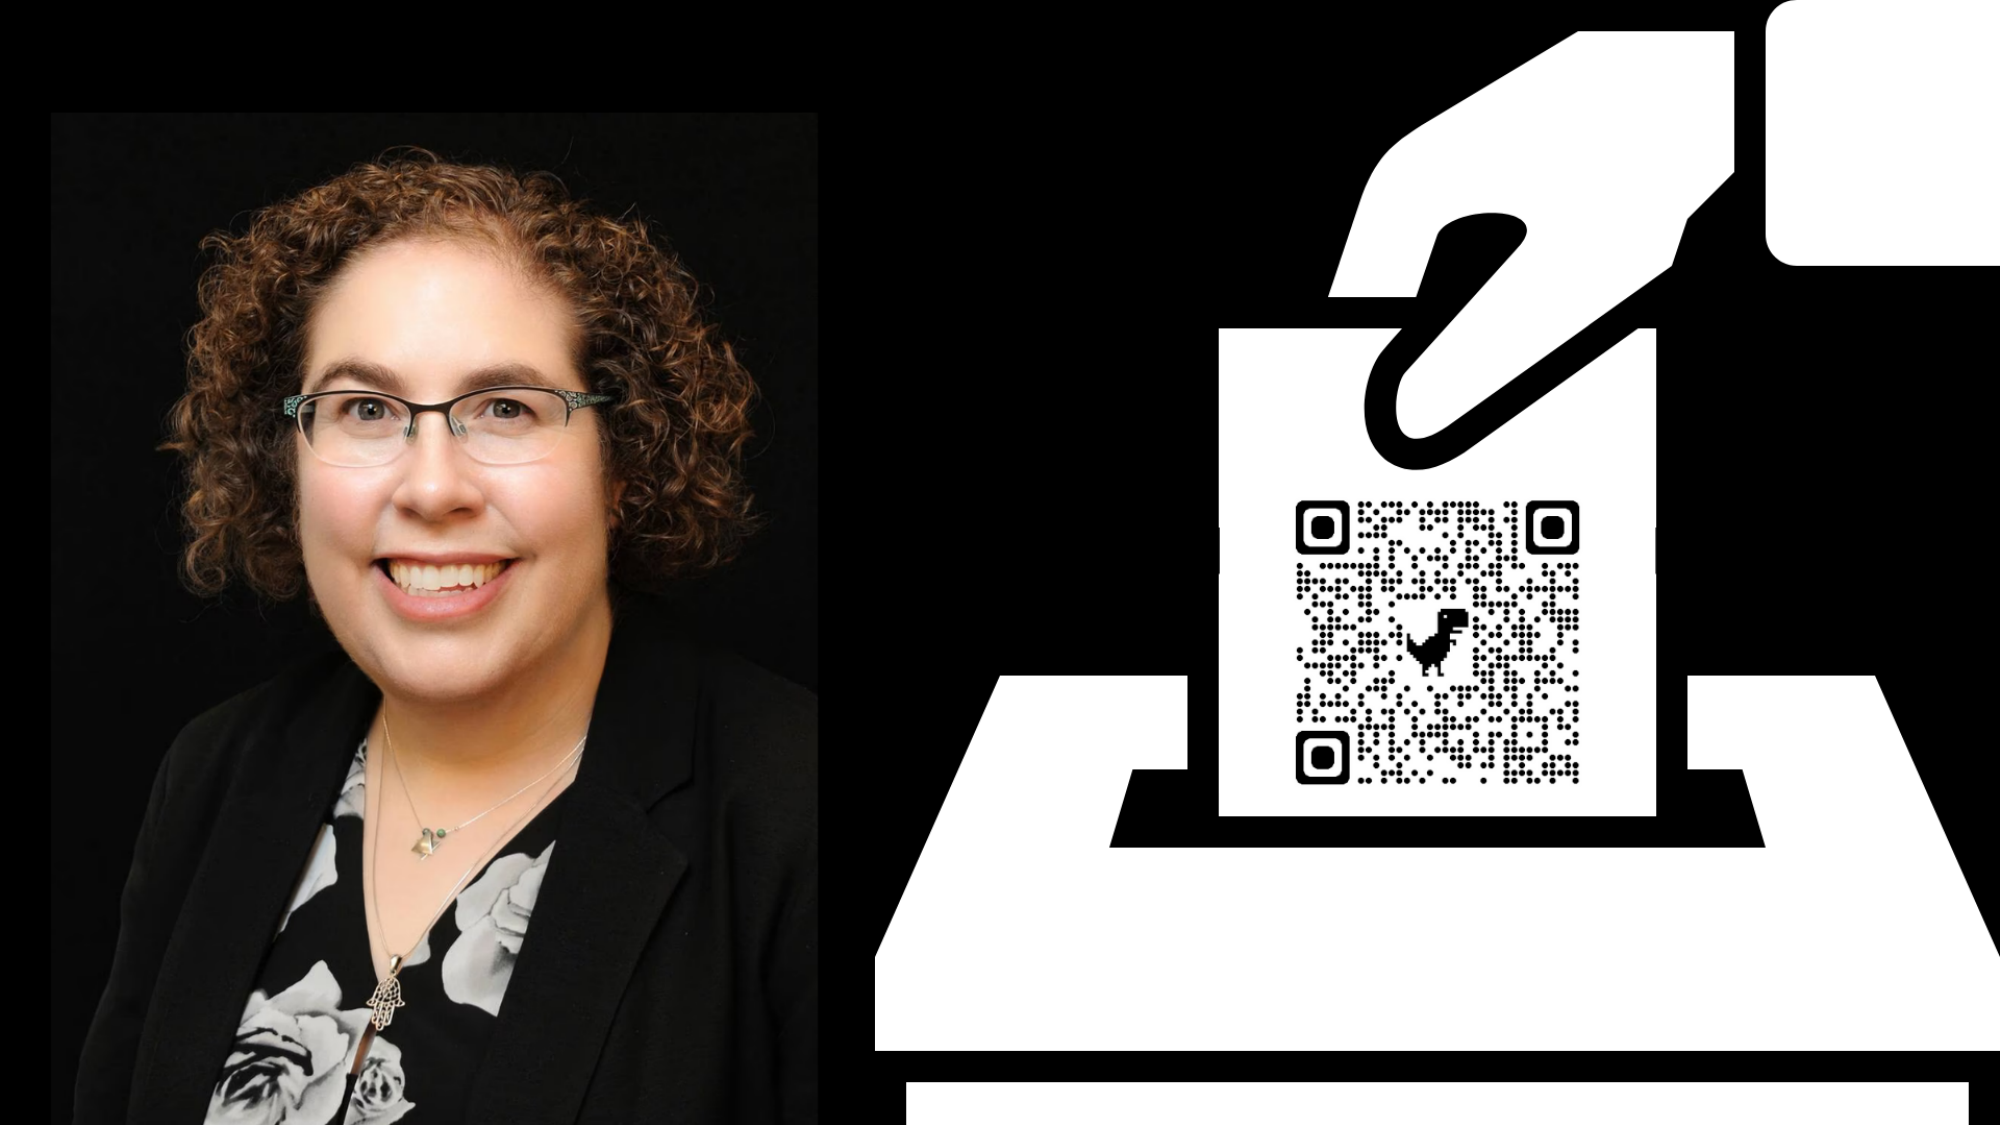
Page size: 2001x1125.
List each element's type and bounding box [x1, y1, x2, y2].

list [0, 0, 2000, 1125]
